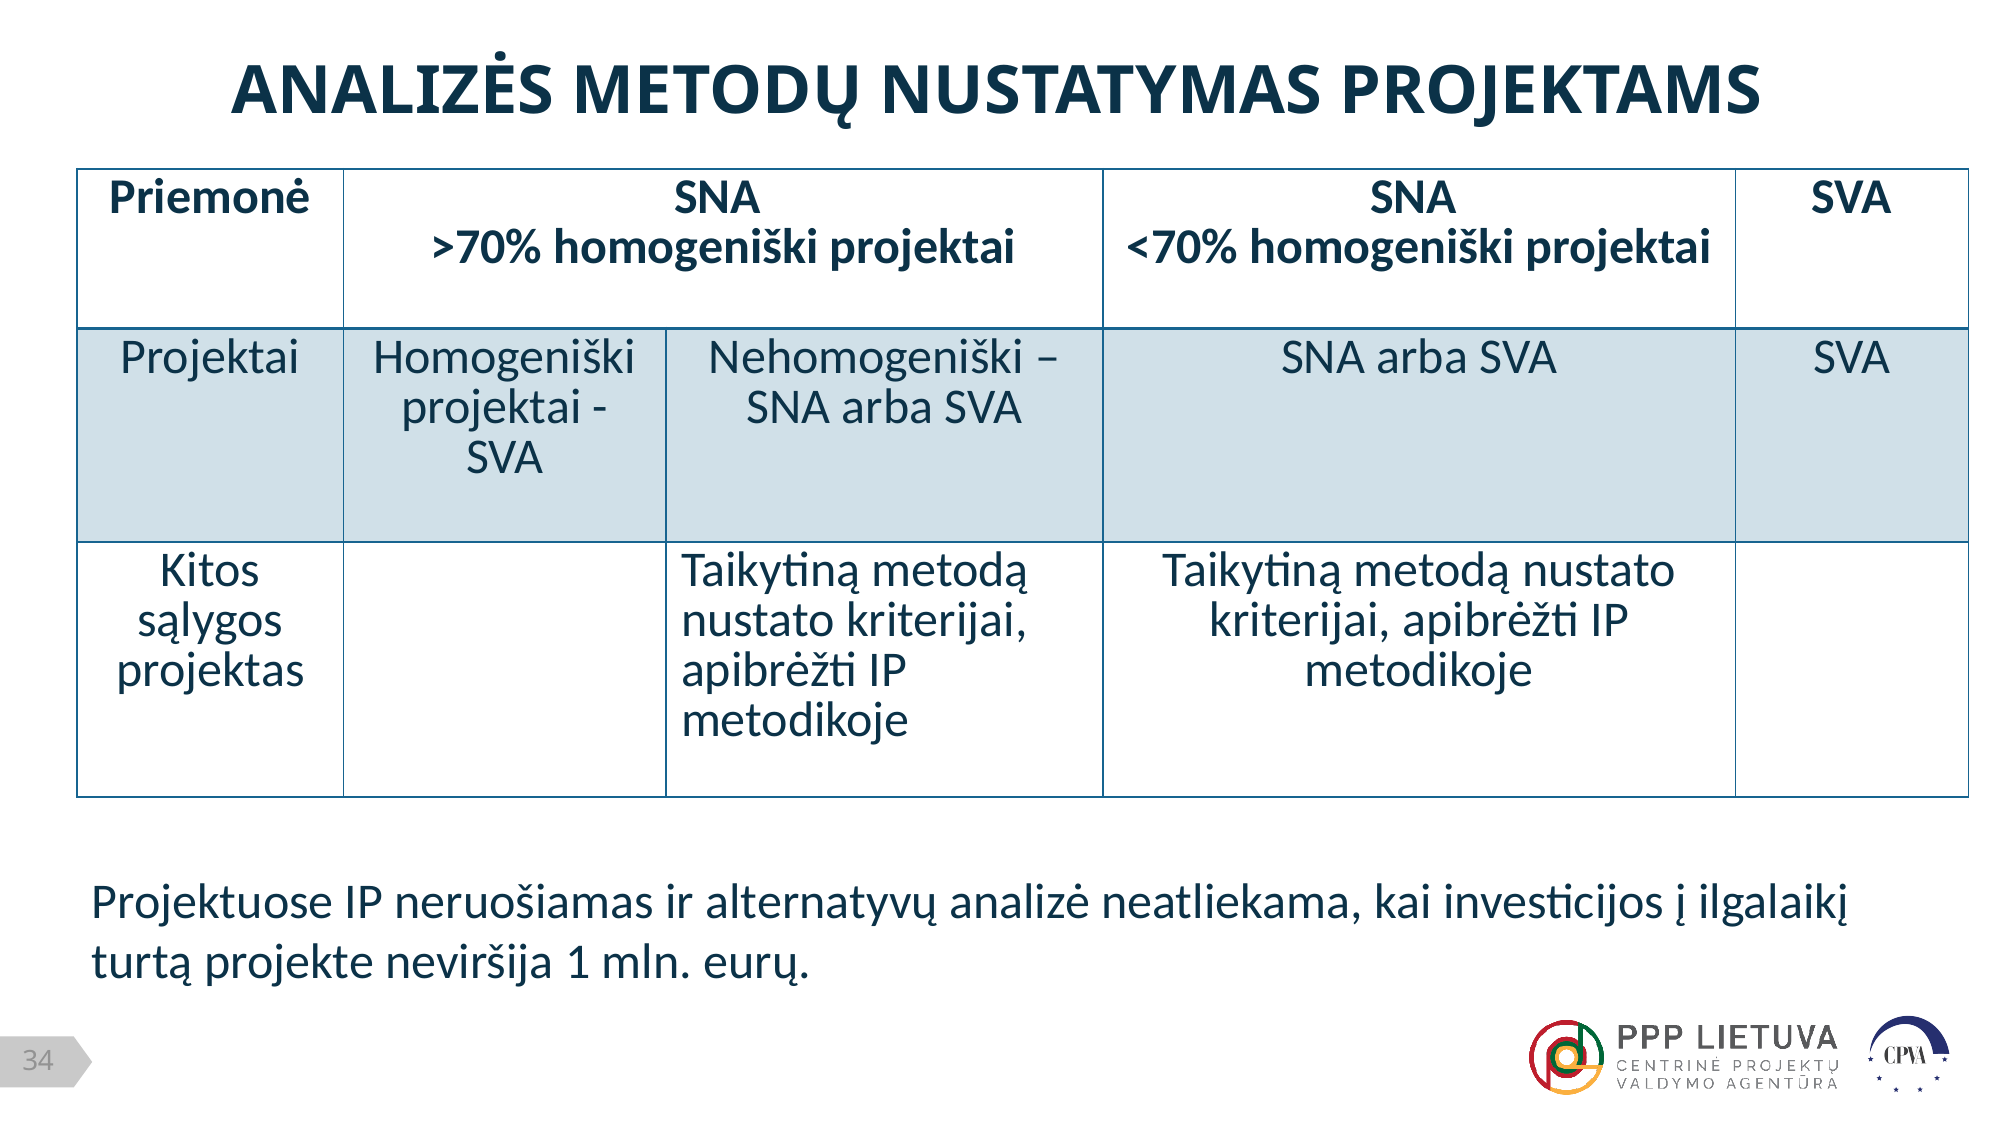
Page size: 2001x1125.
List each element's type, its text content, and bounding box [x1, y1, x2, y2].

table_cell SNA arba SVA [1104, 330, 1735, 541]
table_cell Homogeniški projektai - SVA [344, 330, 665, 541]
table_cell Taikytiną metodą nustato kriterijai, apibrėžti IP metodikoje [1104, 543, 1735, 796]
text_box Projektuose IP neruošiamas ir alternatyvų analizė neatliekama, kai investicijos į ilgalaikį turtą projekte neviršija 1 mln. eurų. [77, 861, 1919, 991]
table_header SVA [1736, 170, 1968, 327]
table_header SNA <70% homogeniški projektai [1104, 170, 1735, 327]
picture [1516, 998, 1967, 1110]
text_box ANALIZĖS METODŲ NUSTATYMAS PROJEKTAMS [77, 39, 1919, 168]
table_cell Taikytiną metodą nustato kriterijai, apibrėžti IP metodikoje [667, 543, 1102, 796]
table_cell [1736, 543, 1968, 796]
table_cell Kitos sąlygos projektas [78, 543, 343, 796]
table_cell [344, 543, 665, 796]
table_cell SVA [1736, 330, 1968, 541]
table_header Priemonė [78, 170, 343, 327]
table_cell Projektai [78, 330, 343, 541]
table_cell Nehomogeniški – SNA arba SVA [667, 330, 1102, 541]
table_header SNA >70% homogeniški projektai [344, 170, 1102, 327]
